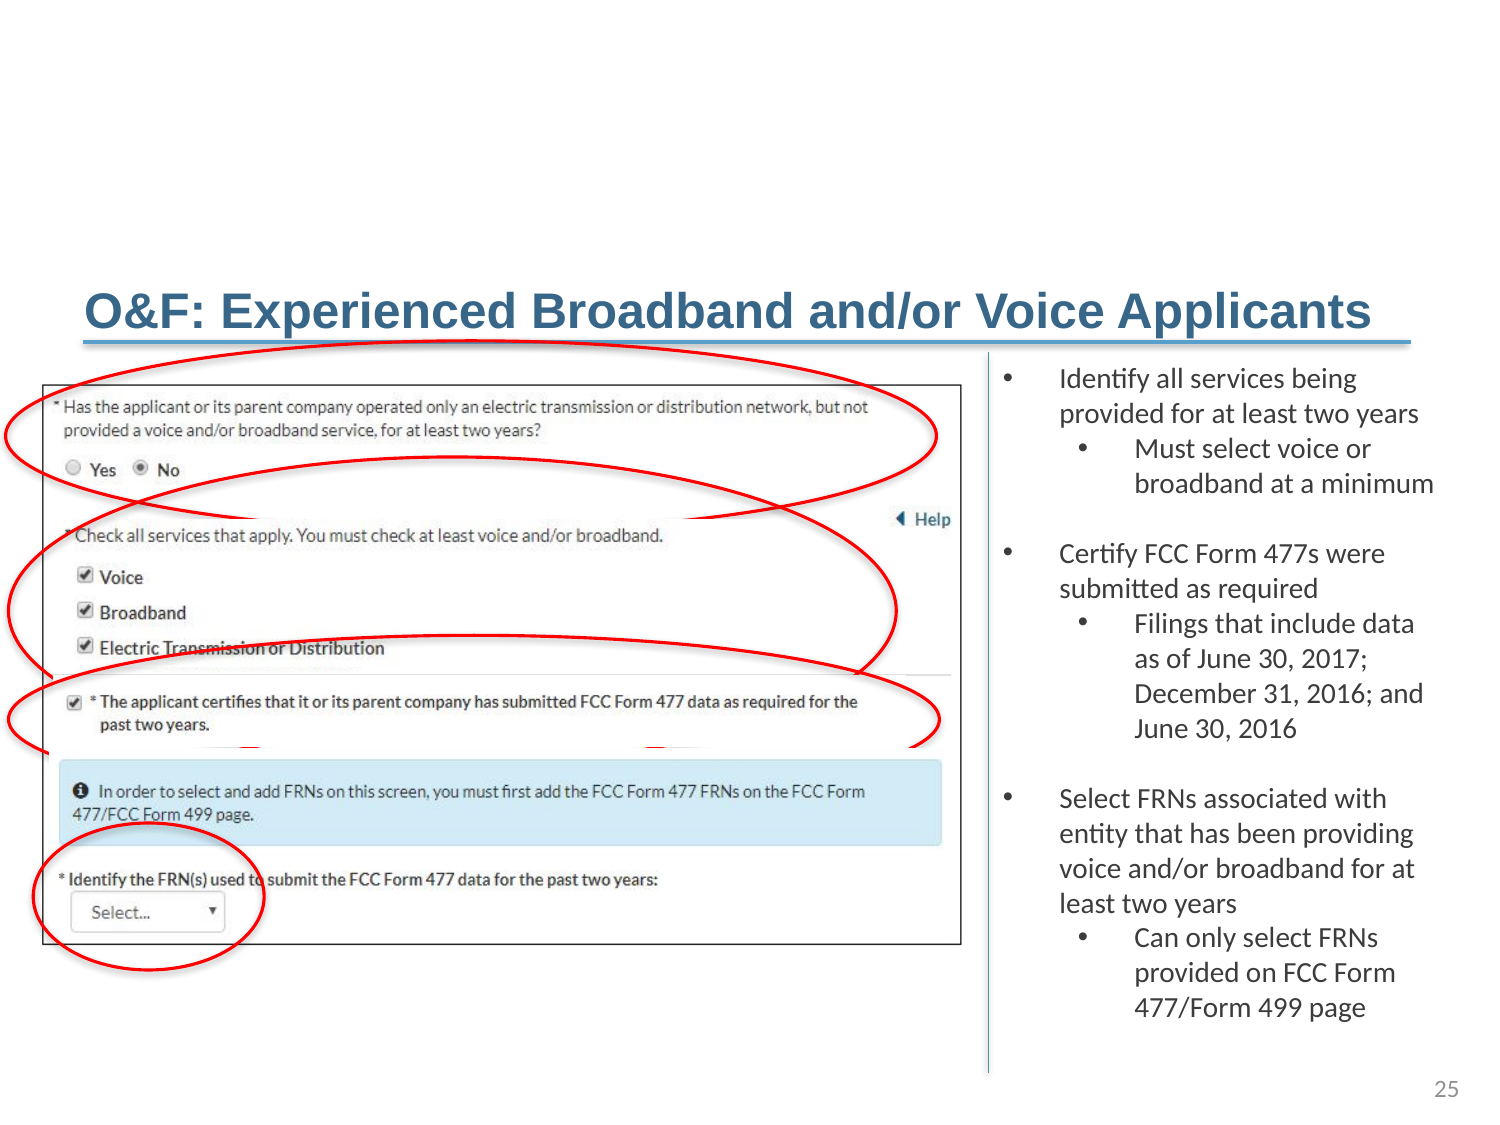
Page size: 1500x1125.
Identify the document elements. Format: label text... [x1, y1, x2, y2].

text_box [4, 401, 35, 471]
text_box [7, 557, 35, 665]
title O&F: Experienced Broadband and/or Voice Applicants [69, 270, 1389, 371]
text_box Identify all services being provided for at least two years Must select voice or broadband at a minimum Certify FCC Form 477s were submitted as required Filings that include data as of June 30, 2017; December 31, 2016; and June 30, 2016 Select FRNs associated with entity that has been providing voice and/or broadband for at least two years Can only select FRNs provided on FCC Form 477/Form 499 page [989, 352, 1456, 1070]
text_box [88, 340, 854, 381]
slide_number 25 [1137, 1057, 1475, 1118]
text_box [7, 690, 35, 749]
picture [40, 382, 981, 949]
text_box [83, 958, 214, 971]
